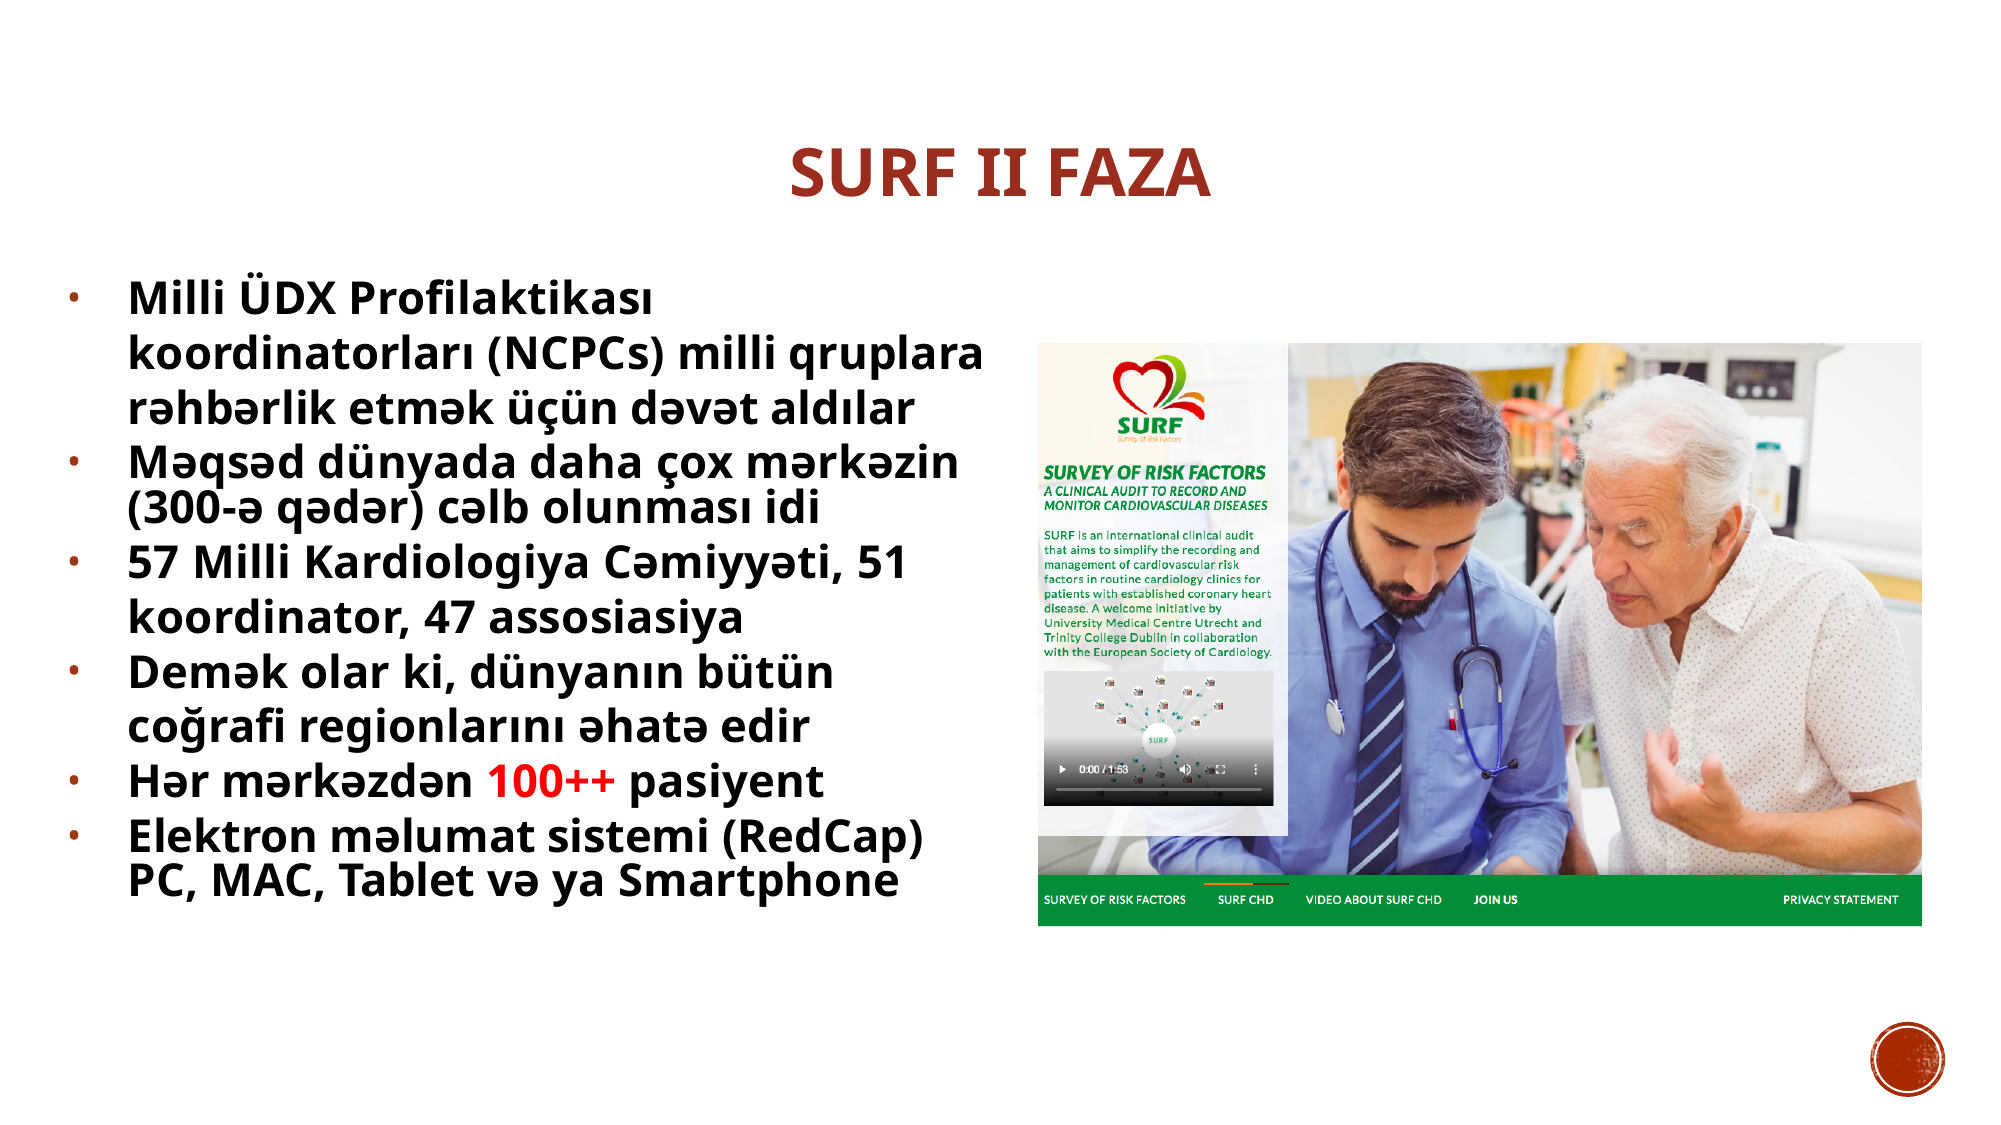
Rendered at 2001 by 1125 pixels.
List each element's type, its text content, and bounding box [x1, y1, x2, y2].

picture [1038, 343, 1922, 932]
list Milli ÜDX Profilaktikası koordinatorları (NCPCs) milli qruplara rəhbərlik etmək üçün dəvət aldılar Məqsəd dünyada daha çox mərkəzin (300-ə qədər) cəlb olunması idi 57 Milli Kardiologiya Cəmiyyəti, 51 koordinator, 47 assosiasiya Demək olar ki, dünyanın bütün coğrafi regionlarını əhatə edir Hər mərkəzdən 100++ pasiyent Elektron məlumat sistemi (RedCap) PC, MAC, Tablet və ya Smartphone [50, 262, 1006, 1014]
title SURF II FAZA [137, 73, 1863, 264]
